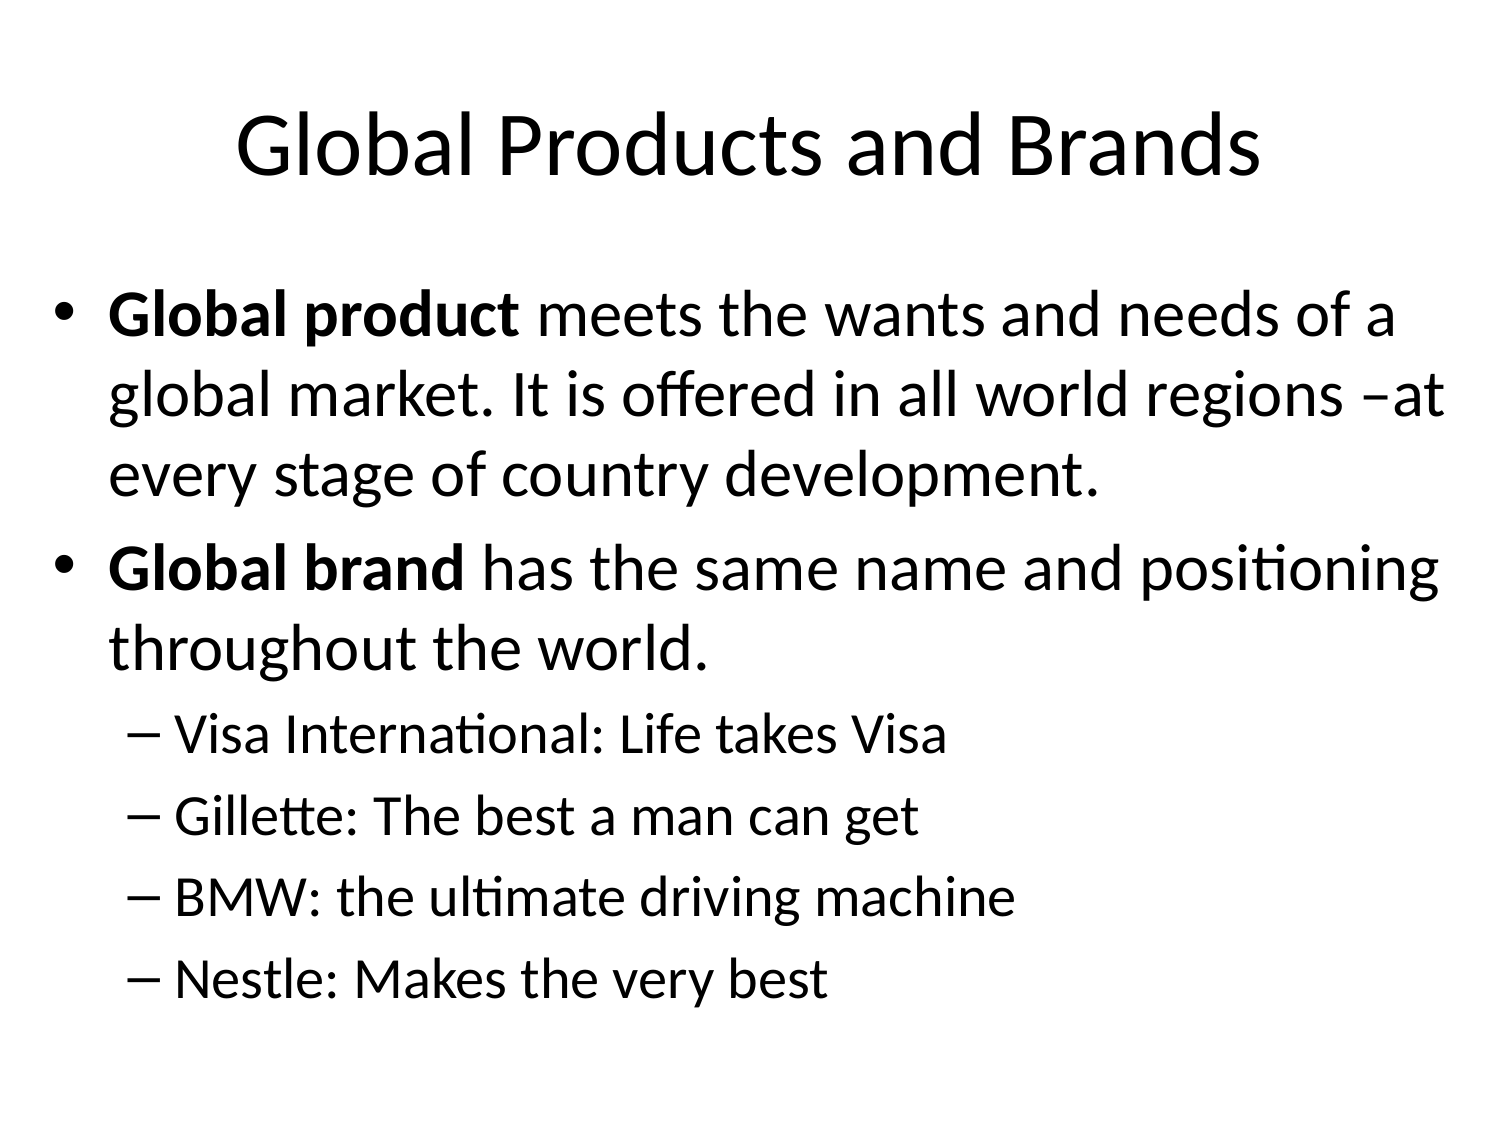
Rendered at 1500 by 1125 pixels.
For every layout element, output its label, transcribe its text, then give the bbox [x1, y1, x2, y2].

title Global Products and Brands [75, 45, 1425, 233]
list Global product meets the wants and needs of a global market. It is offered in all world regions –at every stage of country development. Global brand has the same name and positioning throughout the world. Visa International: Life takes Visa Gillette: The best a man can get BMW: the ultimate driving machine Nestle: Makes the very best [37, 262, 1463, 1113]
